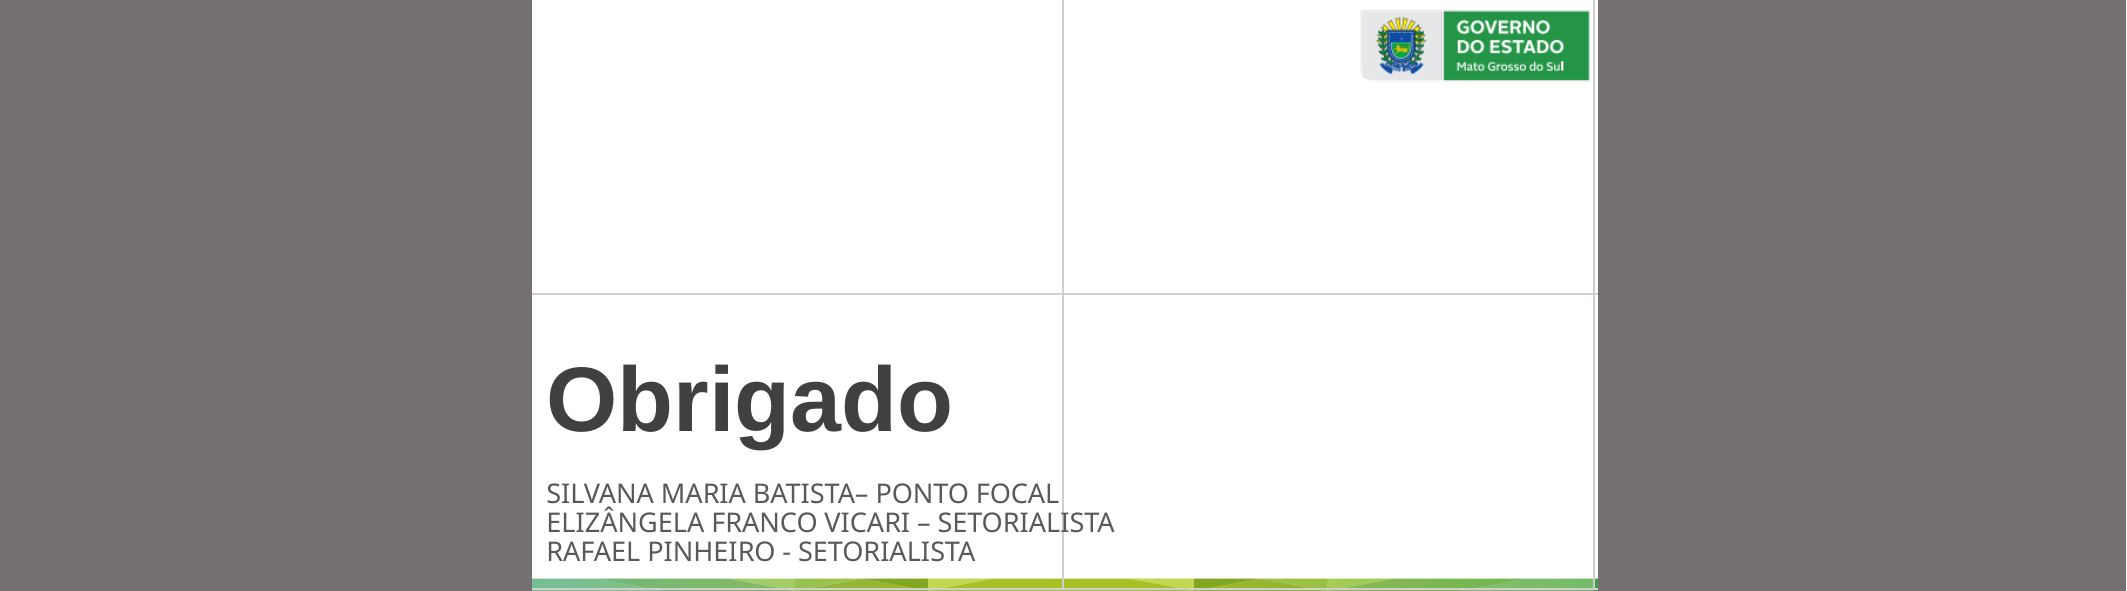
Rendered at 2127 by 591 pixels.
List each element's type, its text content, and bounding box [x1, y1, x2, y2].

text_box [0, 0, 532, 591]
picture [1064, 578, 1593, 588]
text_box [1598, 0, 2126, 591]
picture [532, 584, 1062, 588]
picture [1357, 6, 1591, 85]
text_box Obrigado Silvana Maria Batista– Ponto focal Elizângela Franco Vicari – Setorialista Rafael Pinheiro - Setorialista [531, 246, 1583, 584]
